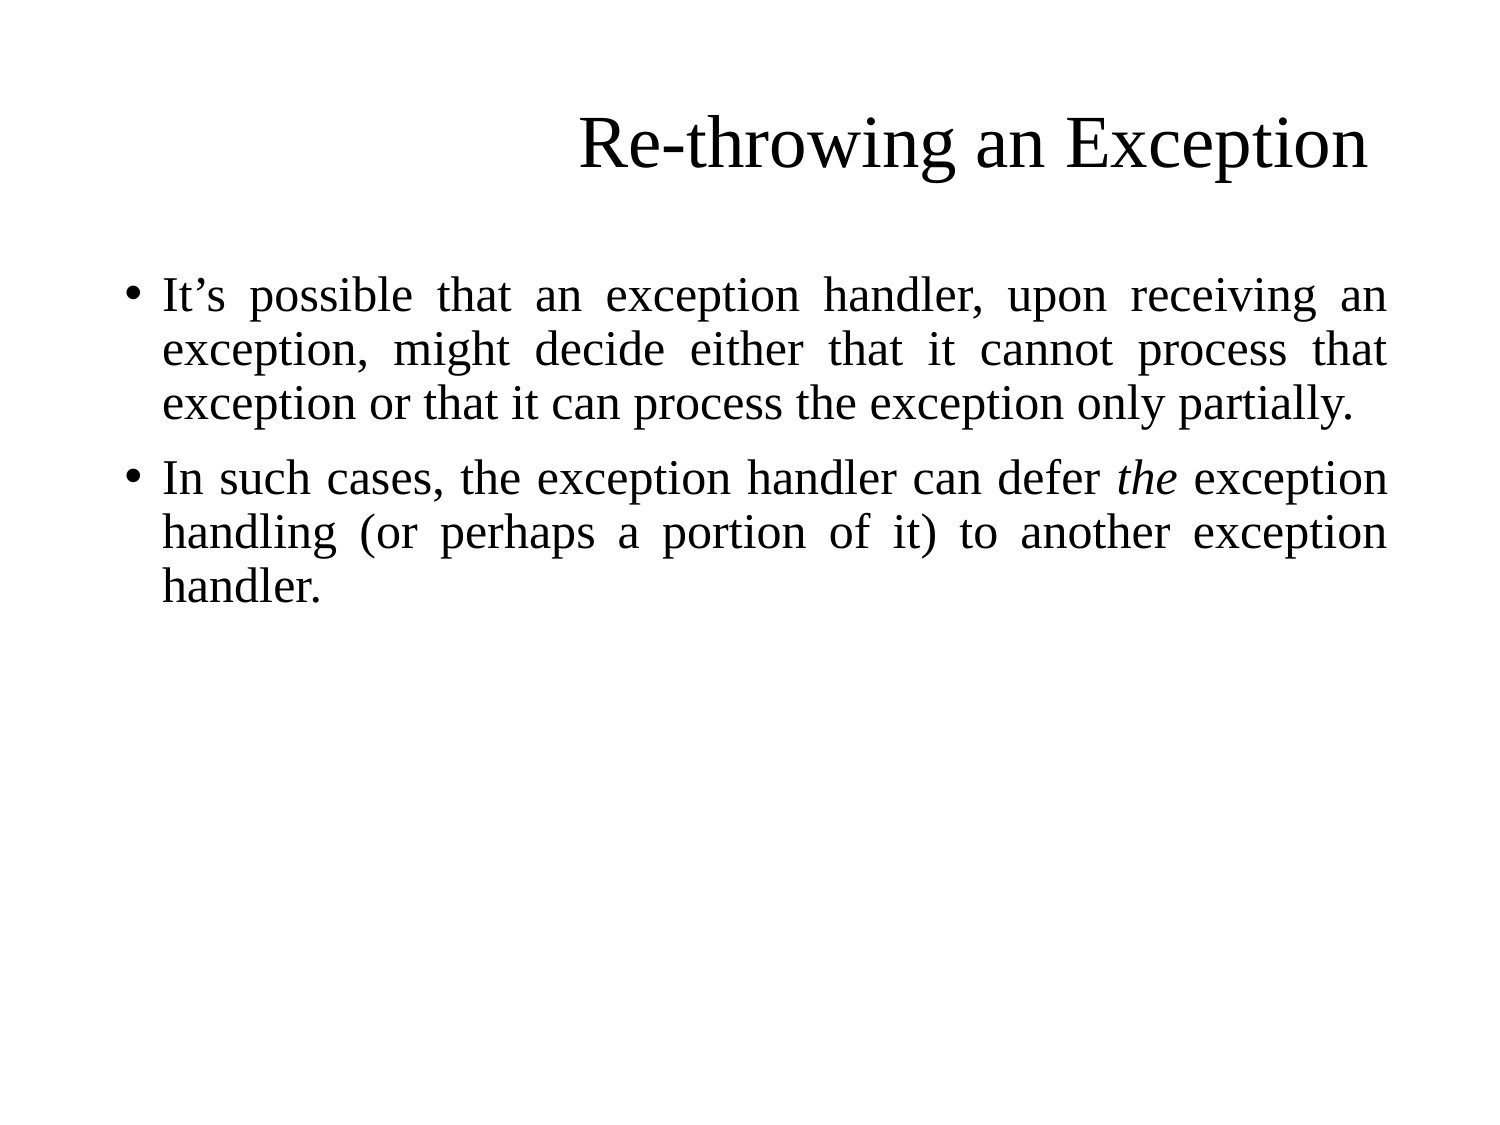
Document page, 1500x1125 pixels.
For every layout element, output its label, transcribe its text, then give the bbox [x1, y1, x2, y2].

text_box Re-throwing an Exception [563, 85, 1500, 190]
list It’s possible that an exception handler, upon receiving an exception, might decide either that it cannot process that exception or that it can process the exception only partially. In such cases, the exception handler can defer the exception handling (or perhaps a portion of it) to another exception handler. [109, 260, 1404, 975]
